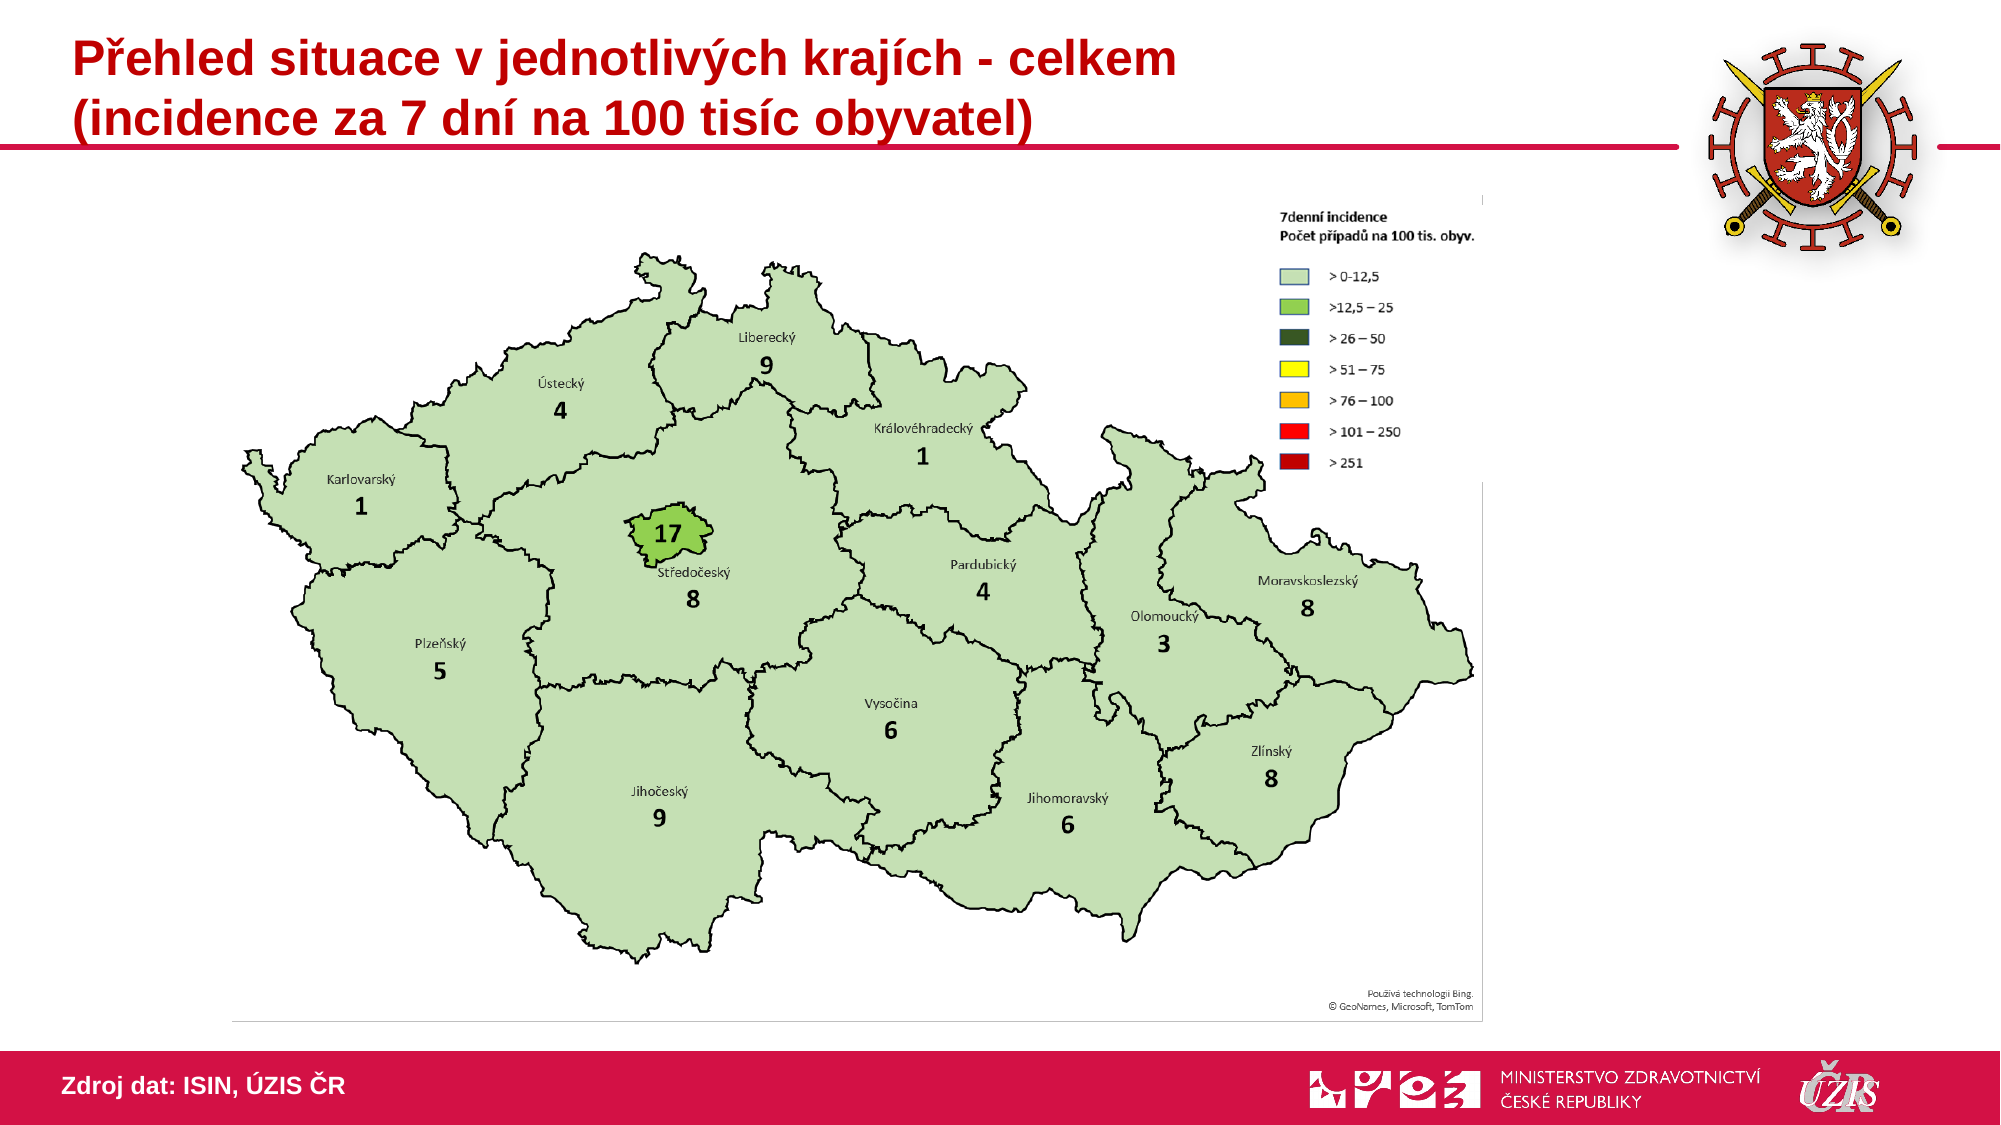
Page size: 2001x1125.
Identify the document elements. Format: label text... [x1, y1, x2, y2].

picture [1778, 1050, 1901, 1125]
picture [1702, 37, 1923, 257]
picture [231, 194, 1483, 1022]
picture [1308, 1068, 1762, 1108]
text_box Přehled situace v jednotlivých krajích - celkem (incidence za 7 dní na 100 tisíc obyvatel) [57, 17, 1657, 153]
text_box Zdroj dat: ISIN, ÚZIS ČR [46, 1061, 362, 1107]
